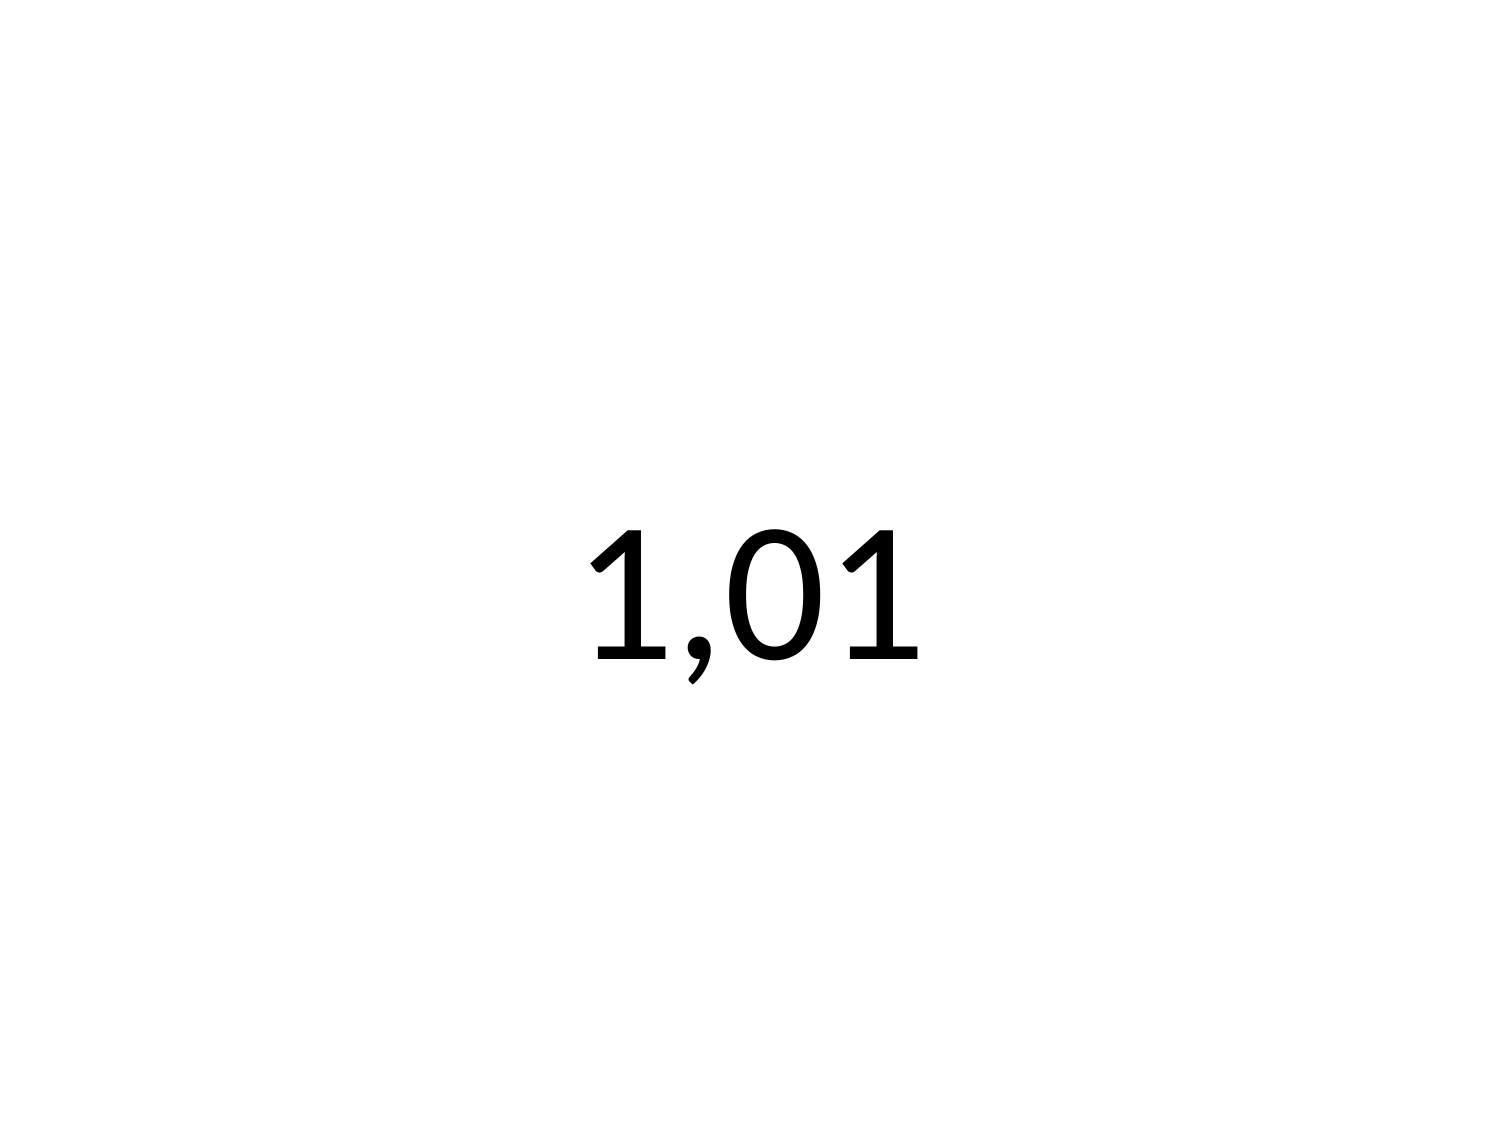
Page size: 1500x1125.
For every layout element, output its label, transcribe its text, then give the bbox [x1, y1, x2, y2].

title 1,01 [112, 300, 1388, 859]
